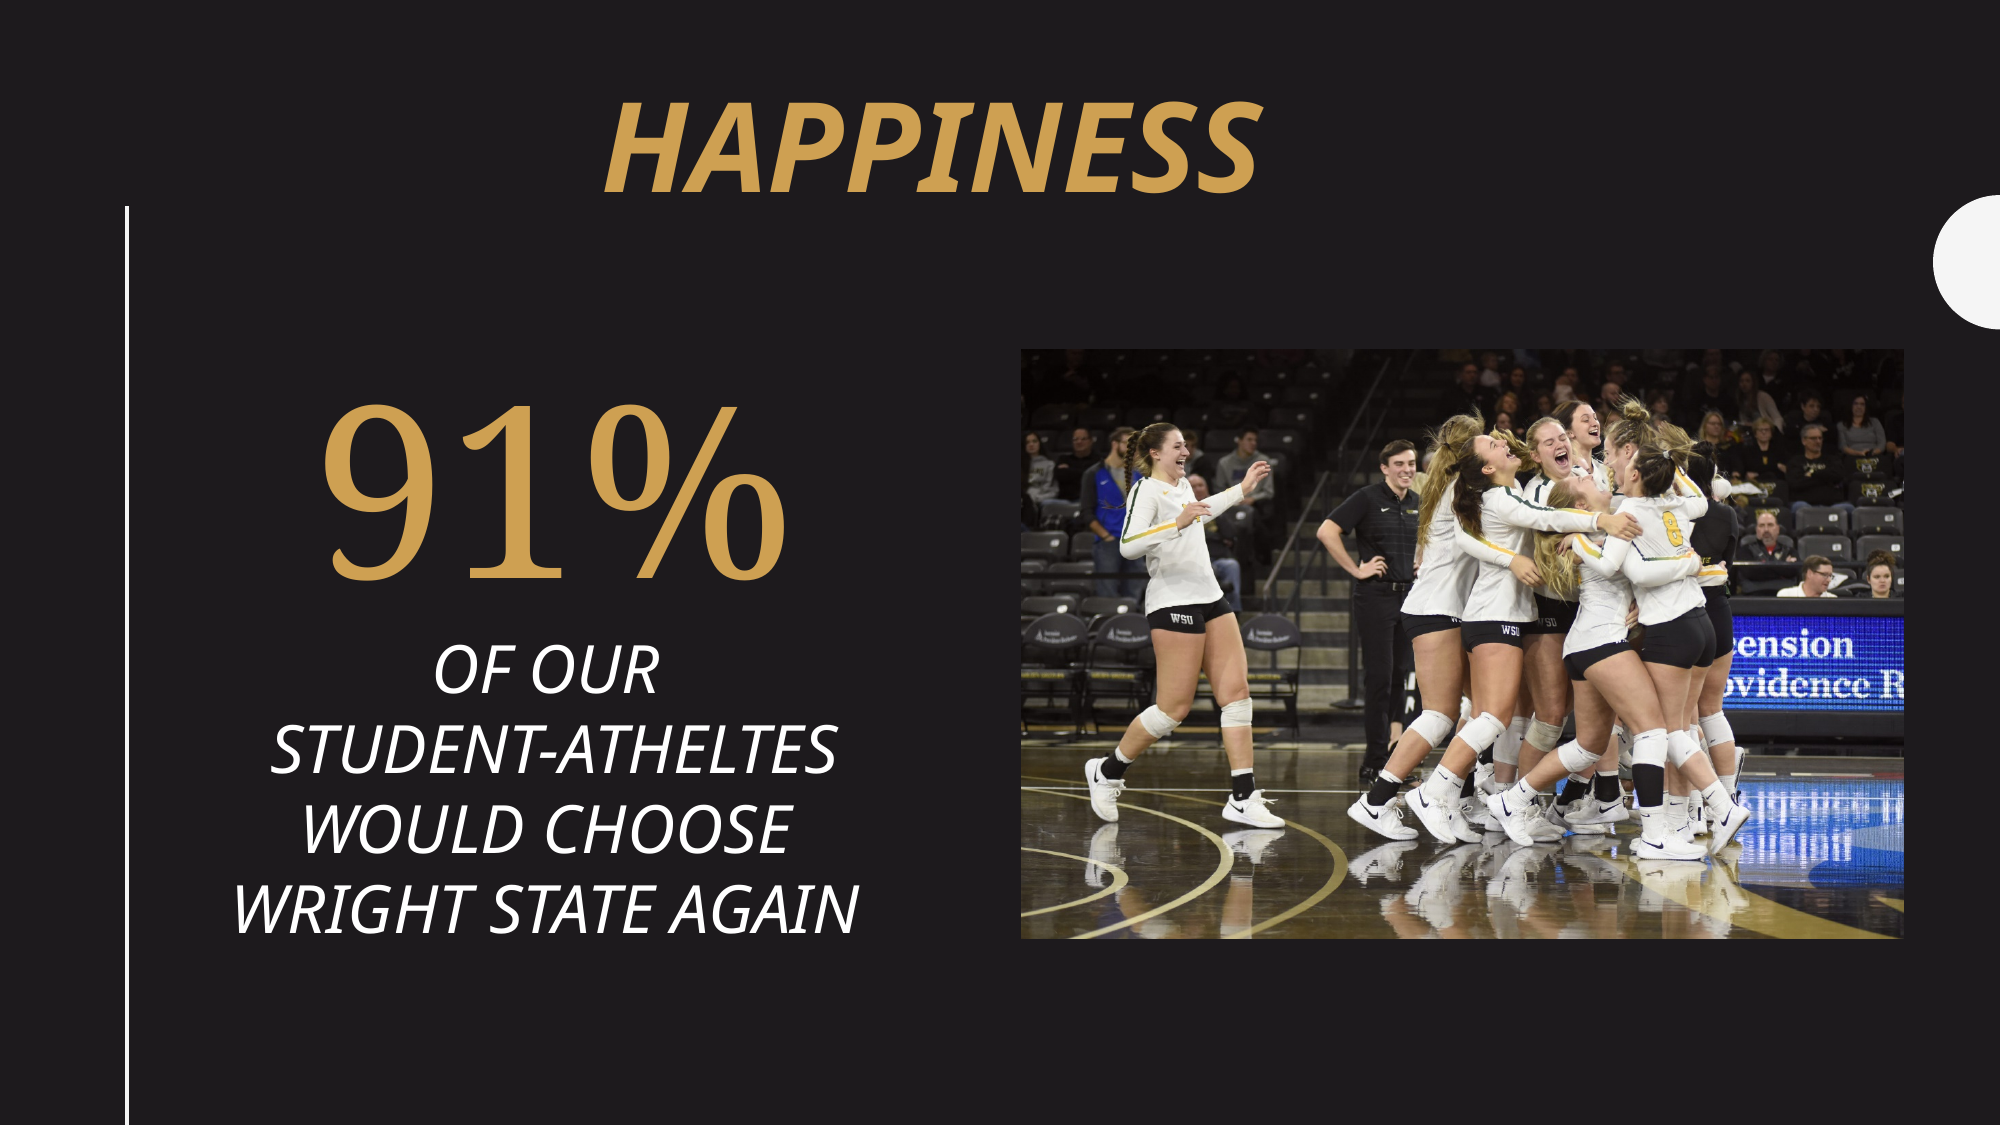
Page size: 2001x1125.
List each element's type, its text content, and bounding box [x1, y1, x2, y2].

text_box 91% OF OUR STUDENT-ATHELTES WOULD CHOOSE WRIGHT STATE AGAIN [215, 331, 893, 999]
text_box HAPPINESS [587, 60, 1456, 225]
picture [1021, 349, 1904, 939]
